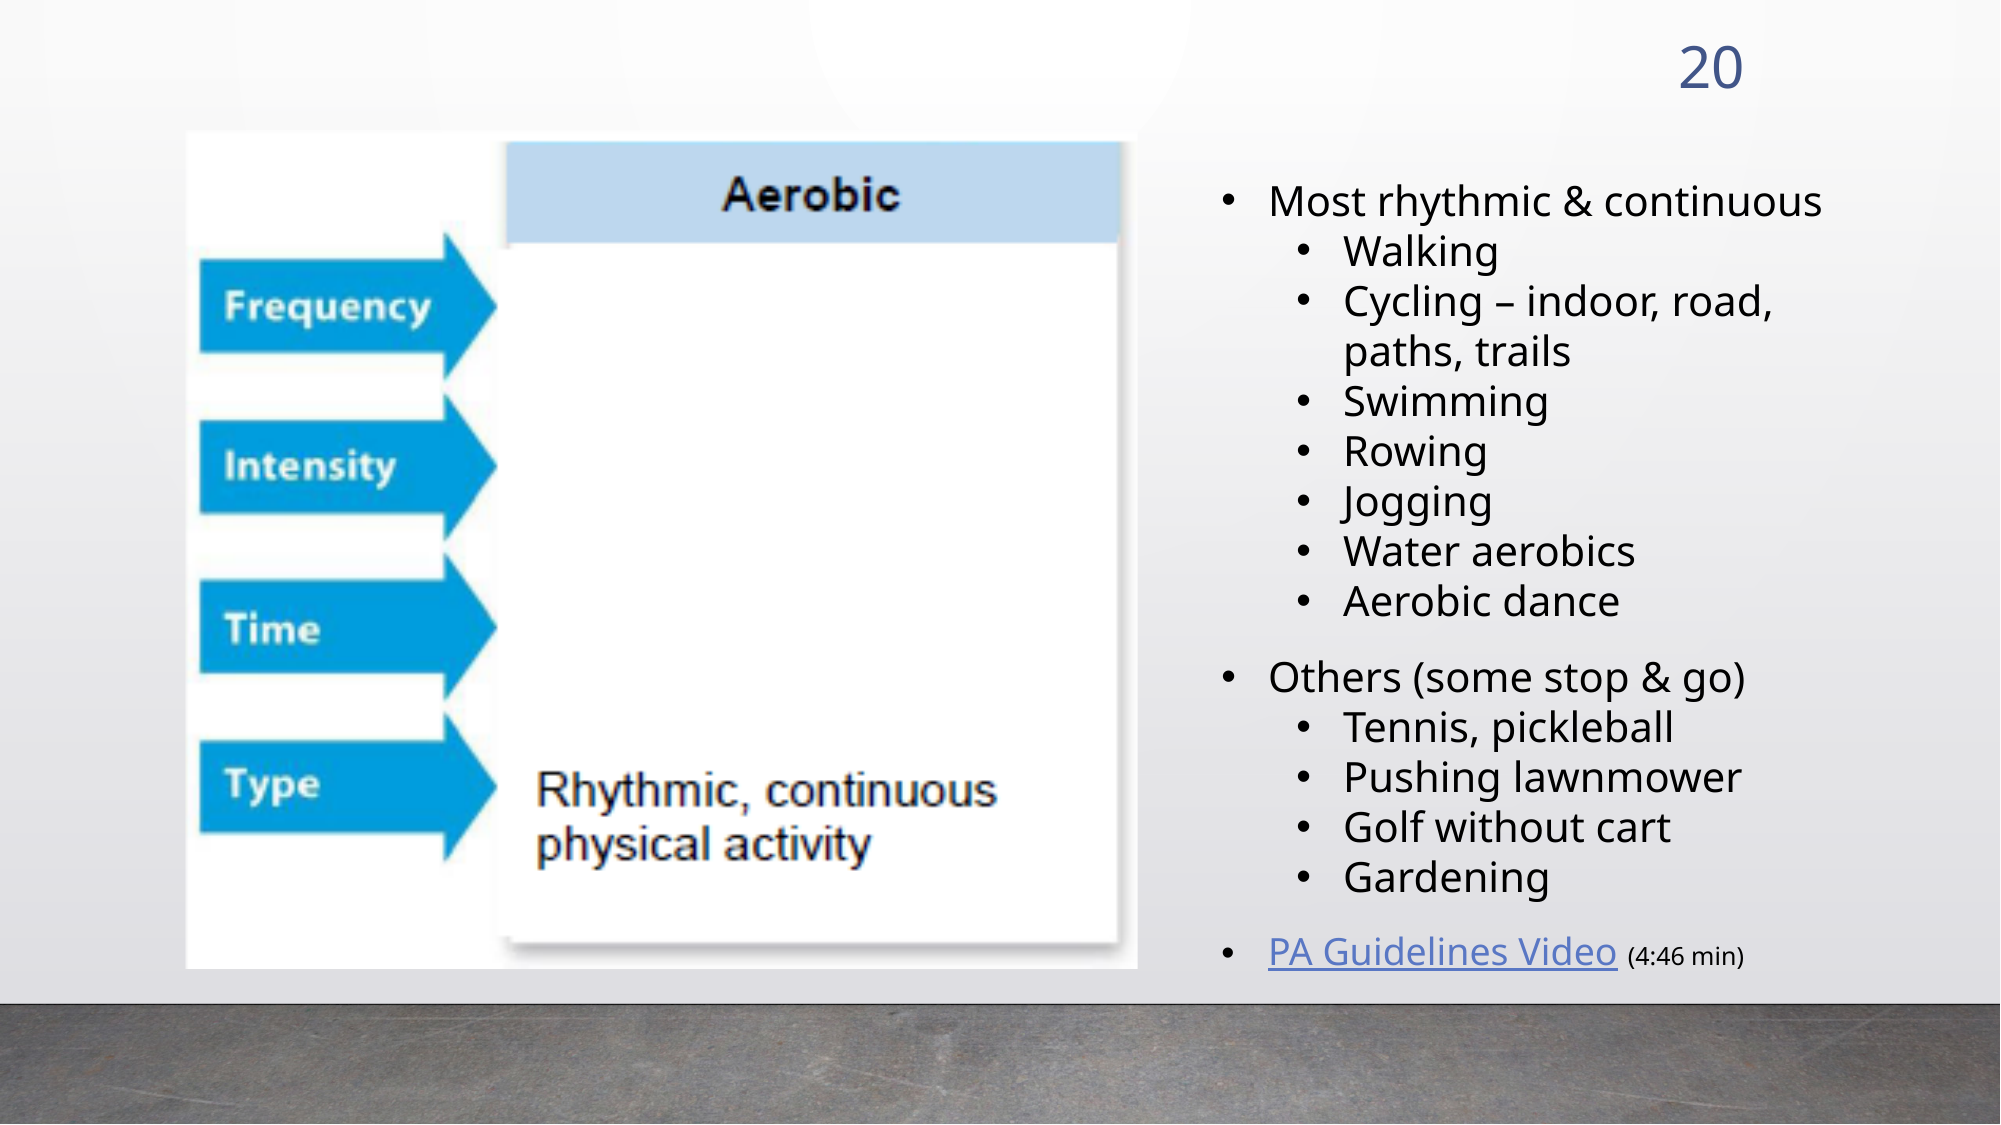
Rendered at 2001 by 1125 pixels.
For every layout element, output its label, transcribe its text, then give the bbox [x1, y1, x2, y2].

picture [0, 1004, 2000, 1124]
slide_number 20 [1626, 22, 1760, 106]
text_box Most rhythmic & continuous Walking Cycling – indoor, road, paths, trails Swimming Rowing Jogging Water aerobics Aerobic dance Others (some stop & go) Tennis, pickleball Pushing lawnmower Golf without cart Gardening PA Guidelines Video (4:46 min) [1206, 167, 1864, 986]
picture [185, 130, 1138, 969]
